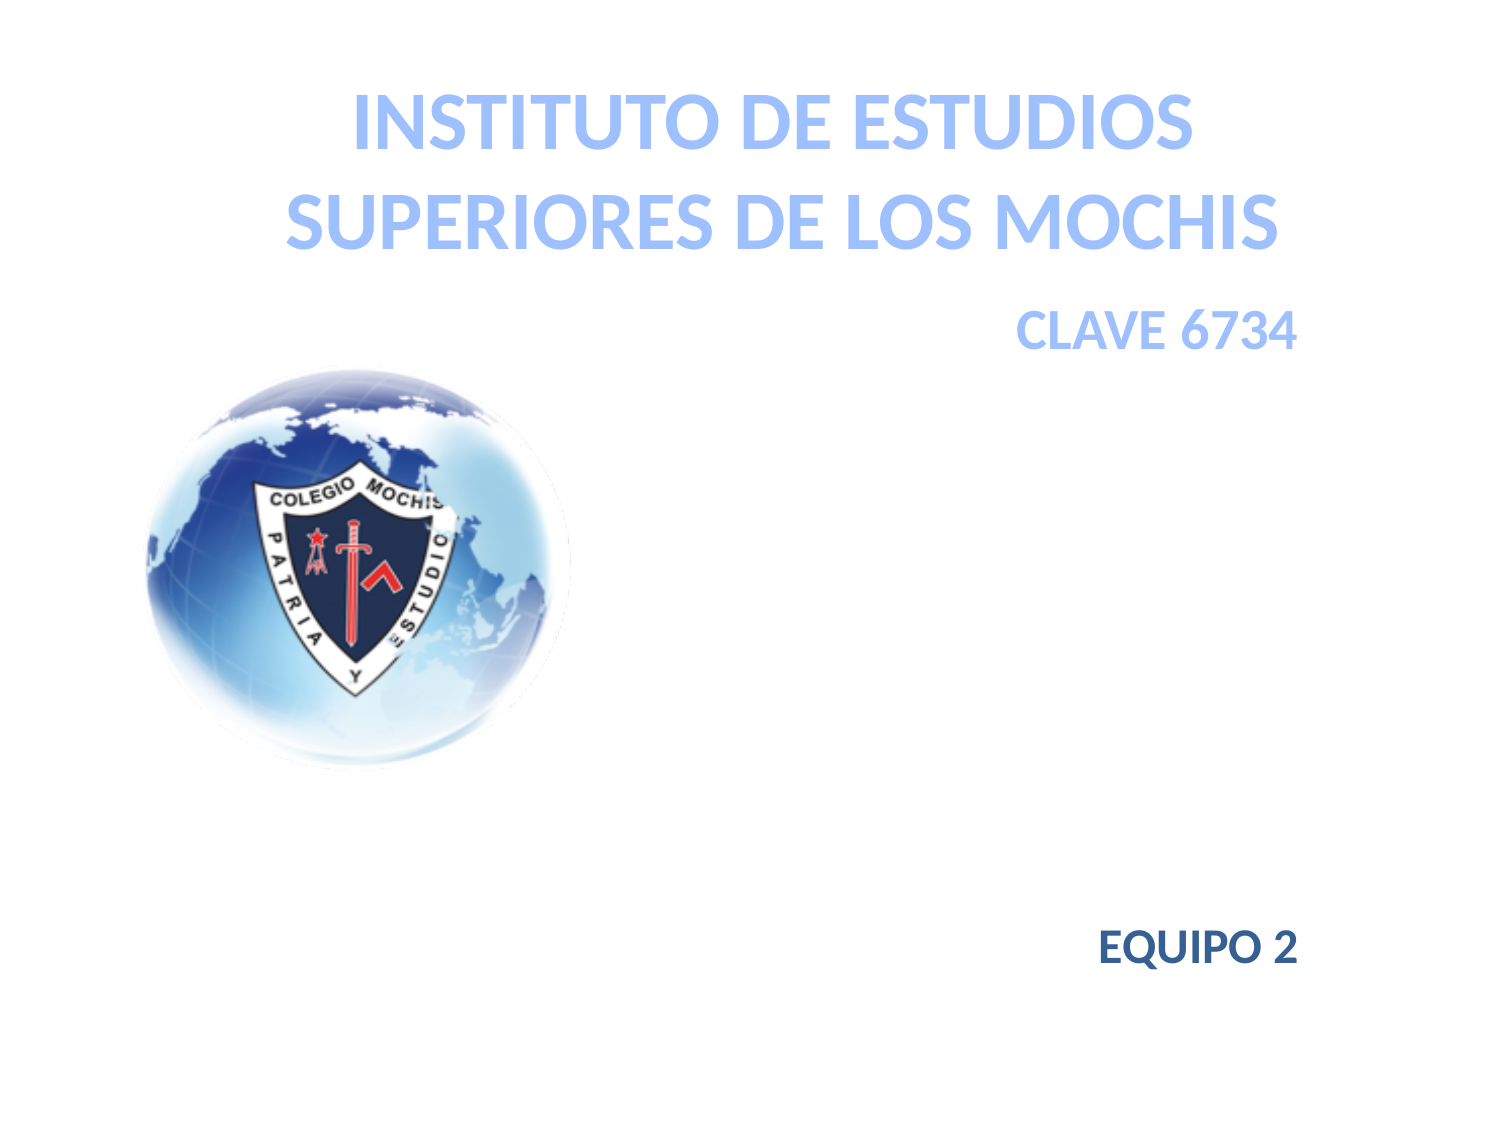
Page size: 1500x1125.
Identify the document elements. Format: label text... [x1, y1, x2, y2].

text_box INSTITUTO DE ESTUDIOS SUPERIORES DE LOS MOCHIS CLAVE 6734 [251, 58, 1314, 374]
picture [140, 363, 575, 774]
text_box EQUIPO 2 [453, 726, 1315, 1125]
